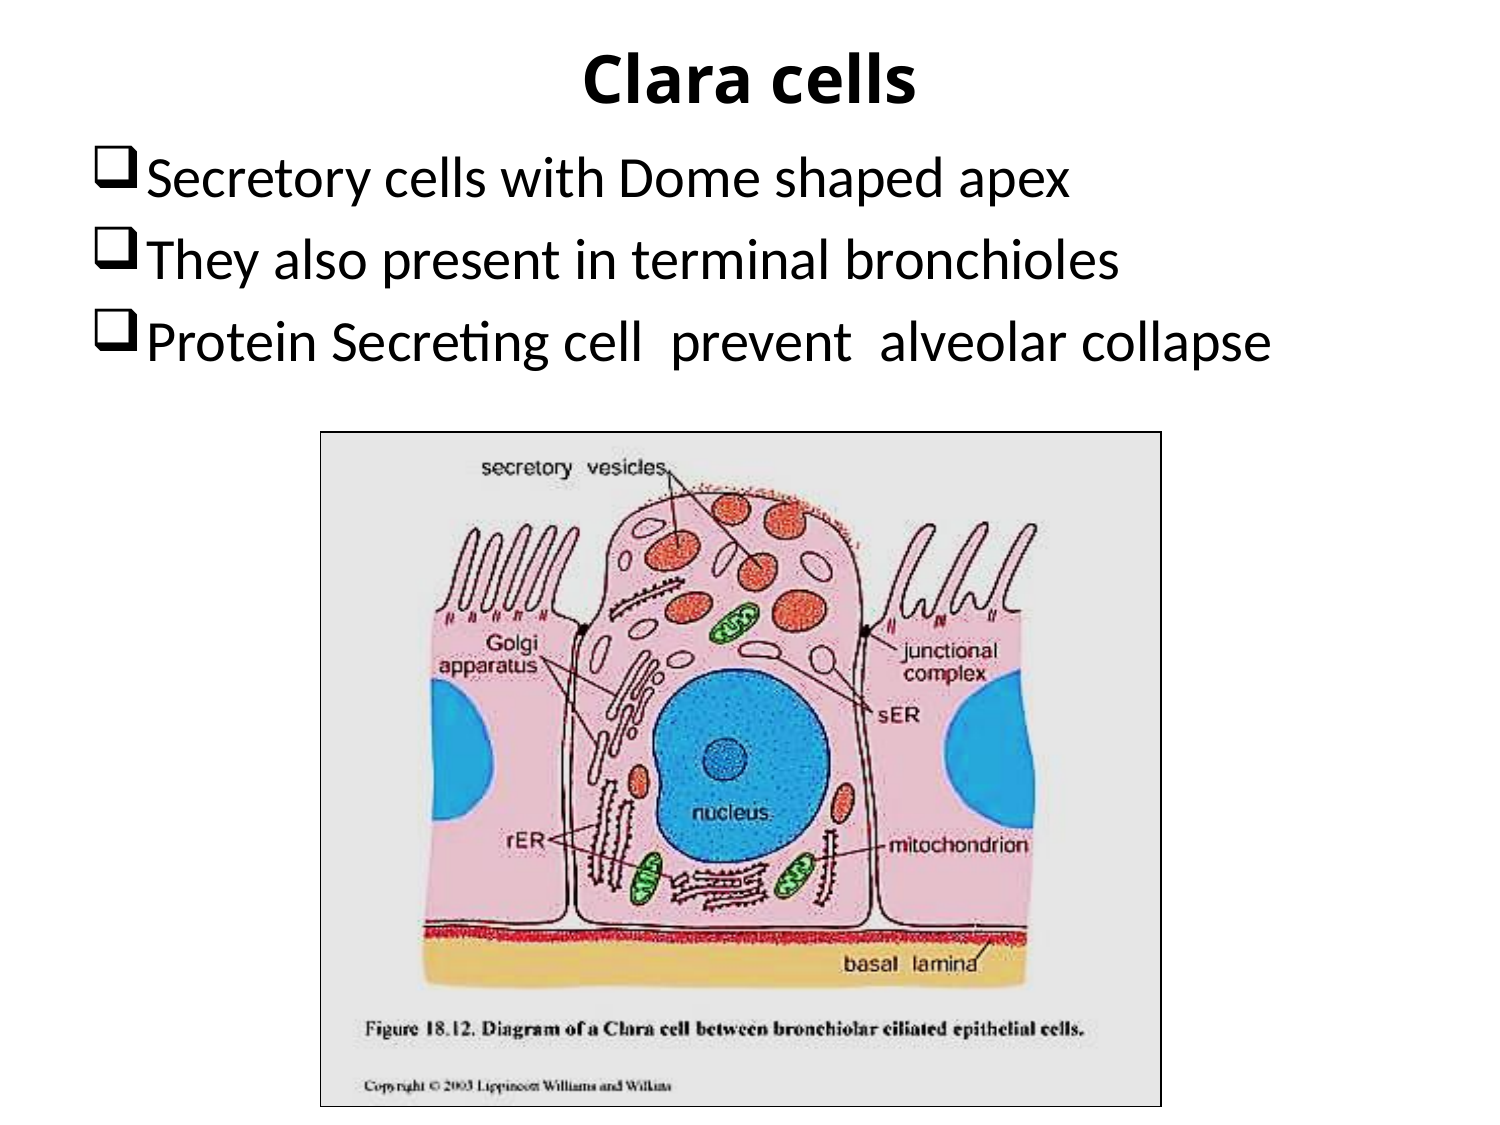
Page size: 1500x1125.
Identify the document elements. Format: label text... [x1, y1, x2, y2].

picture [320, 432, 1161, 1106]
title Clara cells [75, 7, 1425, 131]
list Secretory cells with Dome shaped apex They also present in terminal bronchioles Protein Secreting cell prevent alveolar collapse [75, 131, 1425, 1024]
